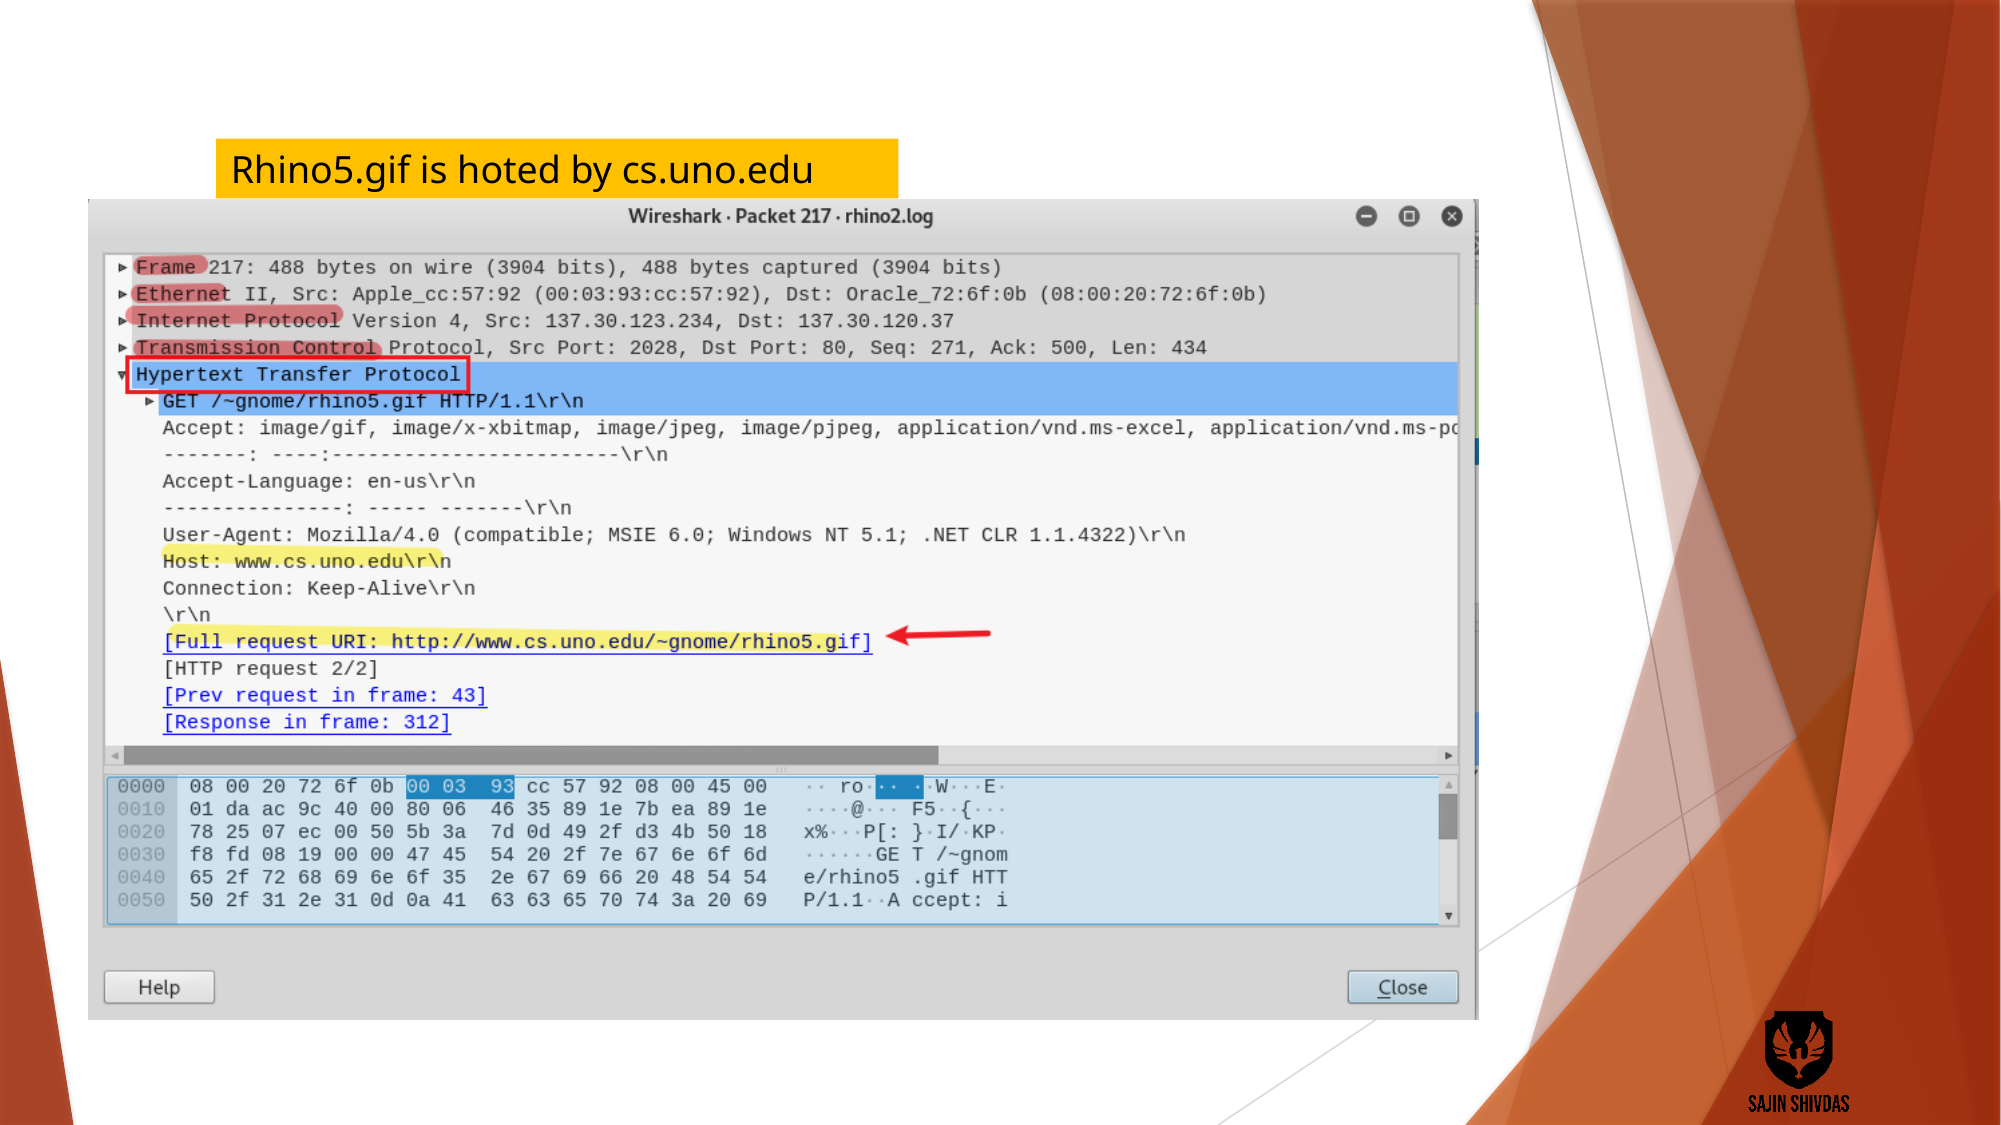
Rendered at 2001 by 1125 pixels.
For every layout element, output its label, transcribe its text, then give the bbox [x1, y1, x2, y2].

text_box Rhino5.gif is hoted by cs.uno.edu [216, 138, 899, 198]
picture [1737, 1000, 1863, 1125]
picture [88, 198, 1479, 1021]
